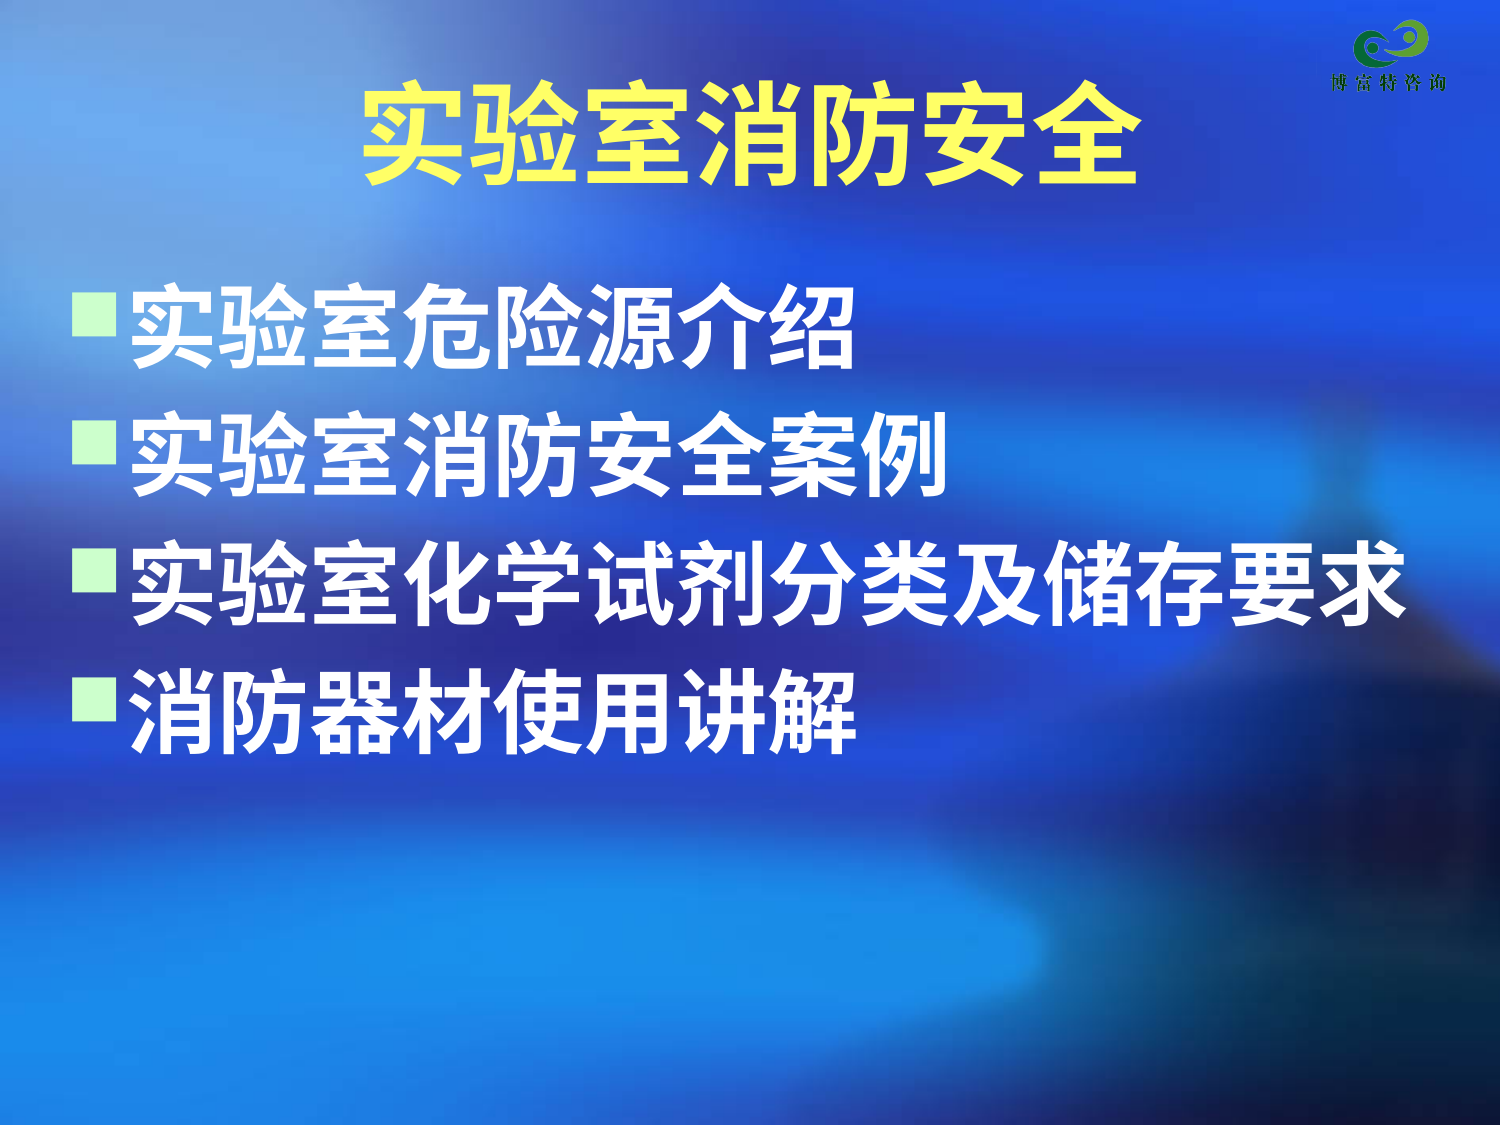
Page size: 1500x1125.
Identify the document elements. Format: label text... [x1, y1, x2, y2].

title 实验室消防安全 [49, 37, 1451, 226]
picture [0, 0, 1500, 1125]
list 实验室危险源介绍 实验室消防安全案例 实验室化学试剂分类及储存要求 消防器材使用讲解 [49, 262, 1451, 1001]
